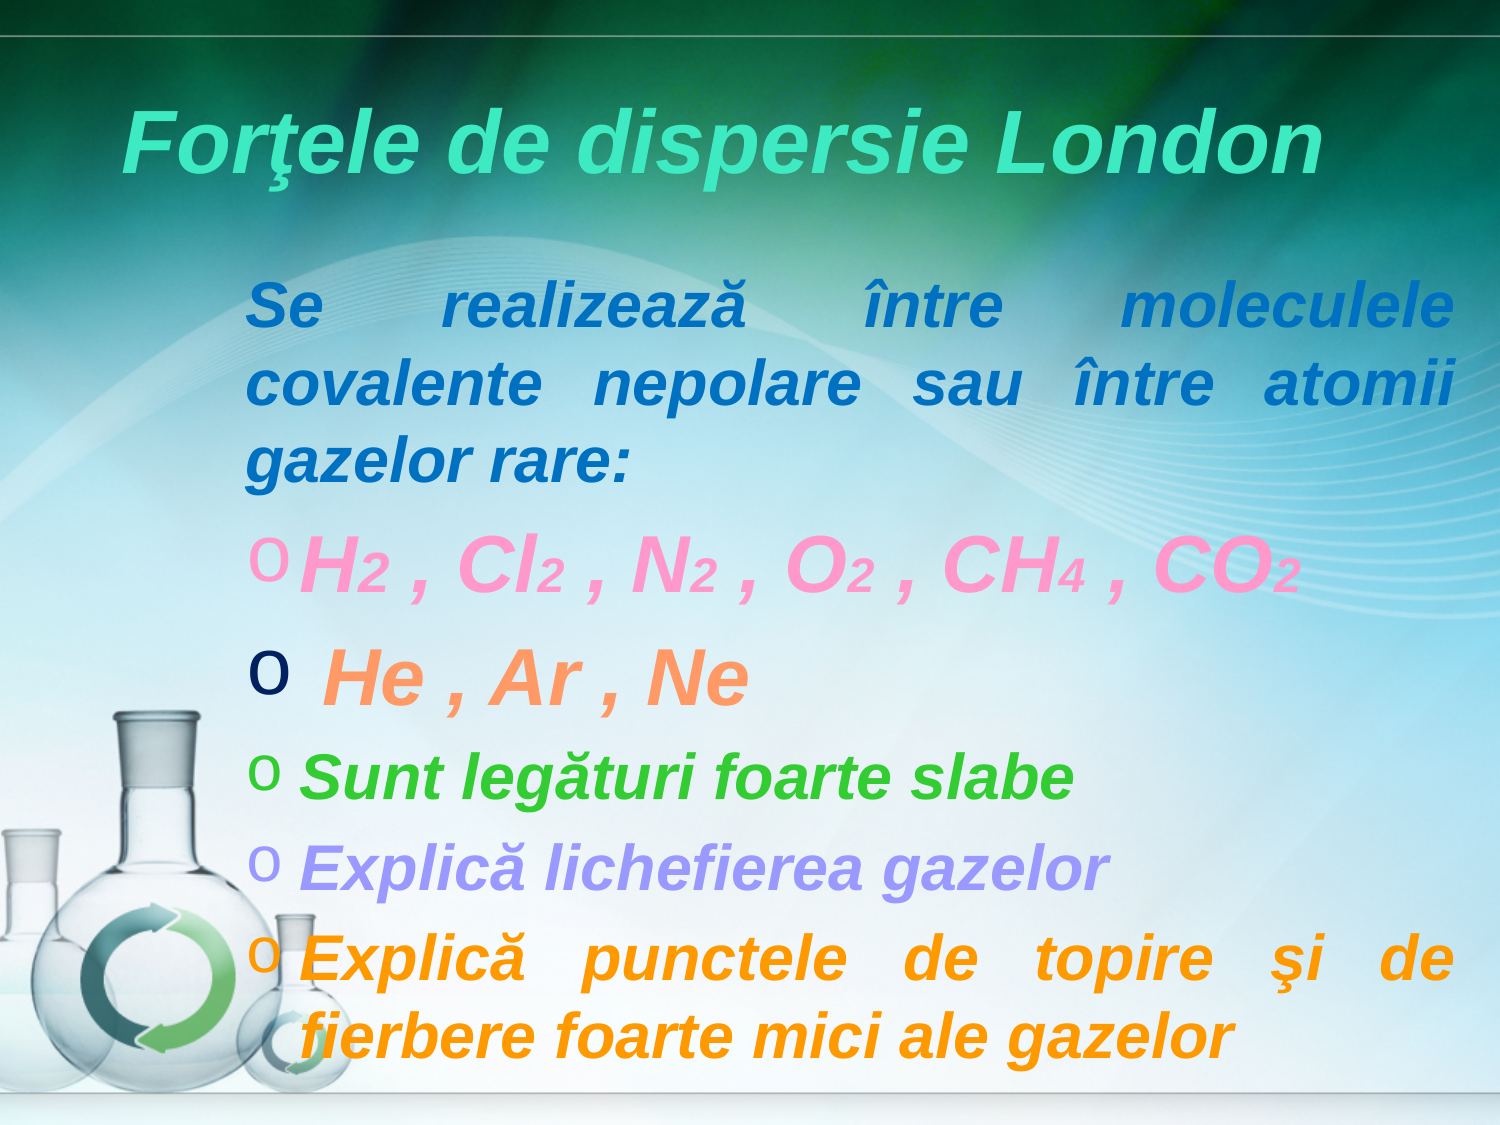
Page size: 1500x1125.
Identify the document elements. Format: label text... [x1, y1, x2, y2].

picture [0, 0, 1500, 1125]
list Se realizează între moleculele covalente nepolare sau între atomii gazelor rare: H2 , Cl2 , N2 , O2 , CH4 , CO2 He , Ar , Ne Sunt legături foarte slabe Explică lichefierea gazelor Explică punctele de topire şi de fierbere foarte mici ale gazelor [230, 255, 1471, 1083]
title Forţele de dispersie London [48, 43, 1399, 232]
